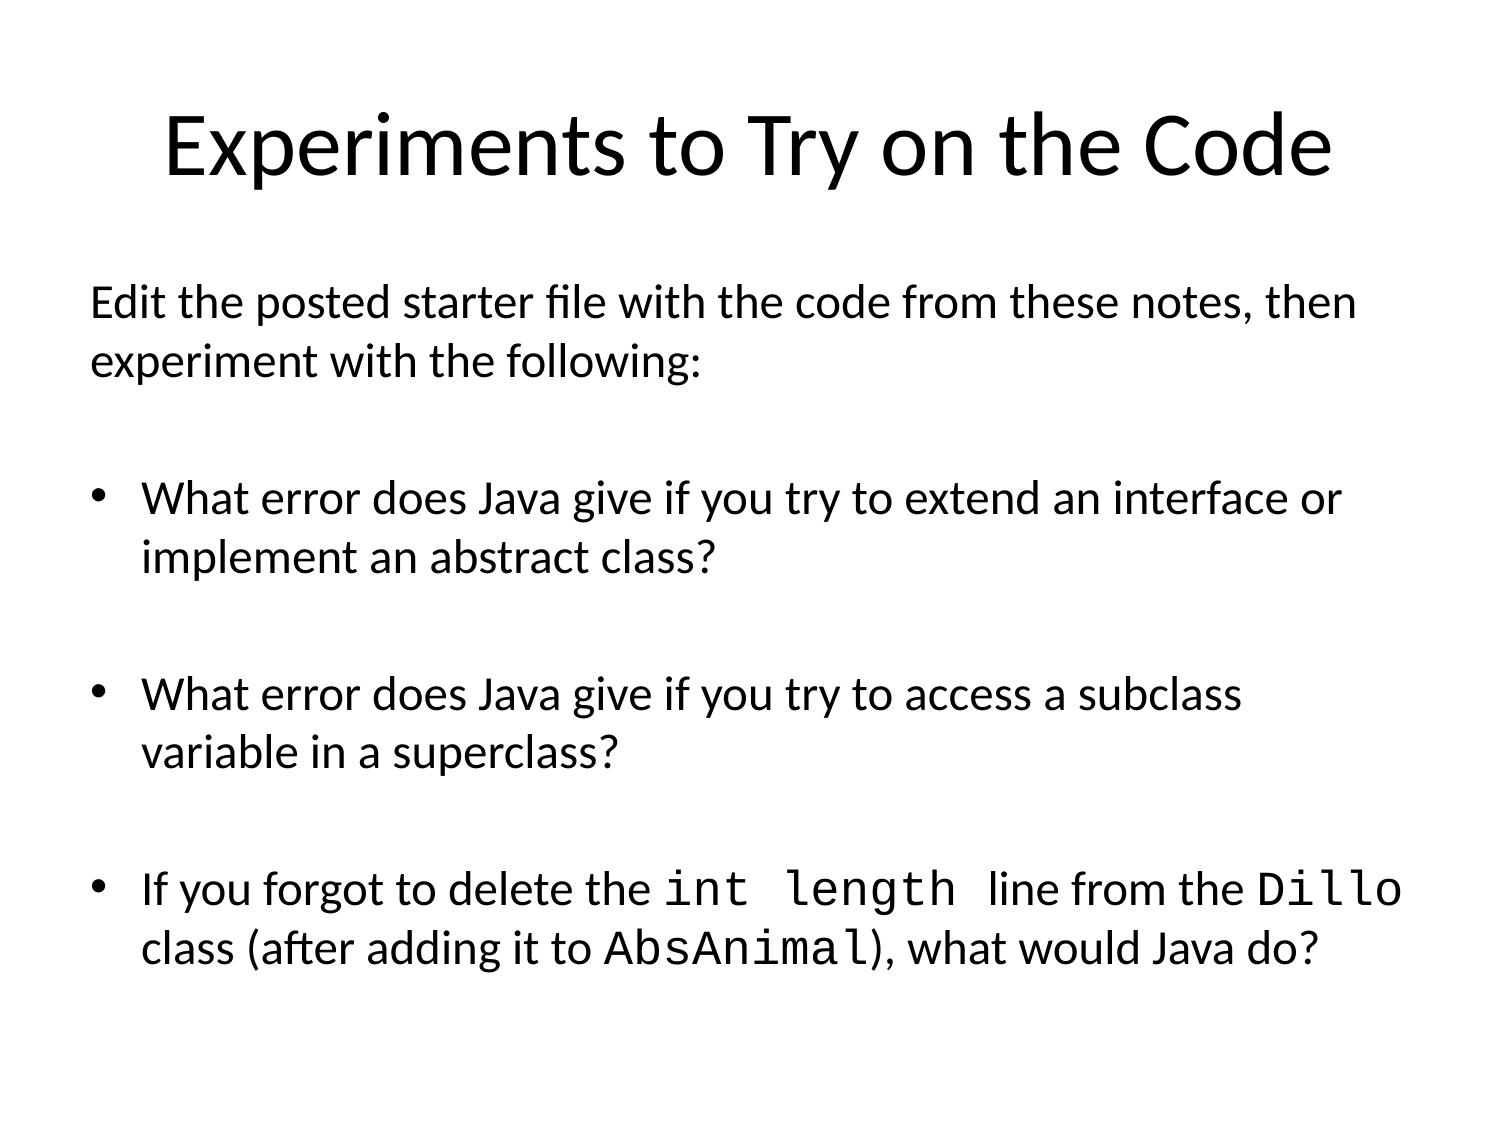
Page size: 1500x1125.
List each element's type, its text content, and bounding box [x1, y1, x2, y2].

list Edit the posted starter file with the code from these notes, then experiment with the following: What error does Java give if you try to extend an interface or implement an abstract class? What error does Java give if you try to access a subclass variable in a superclass? If you forgot to delete the int length line from the Dillo class (after adding it to AbsAnimal), what would Java do? [75, 262, 1425, 1005]
title Experiments to Try on the Code [75, 45, 1425, 233]
